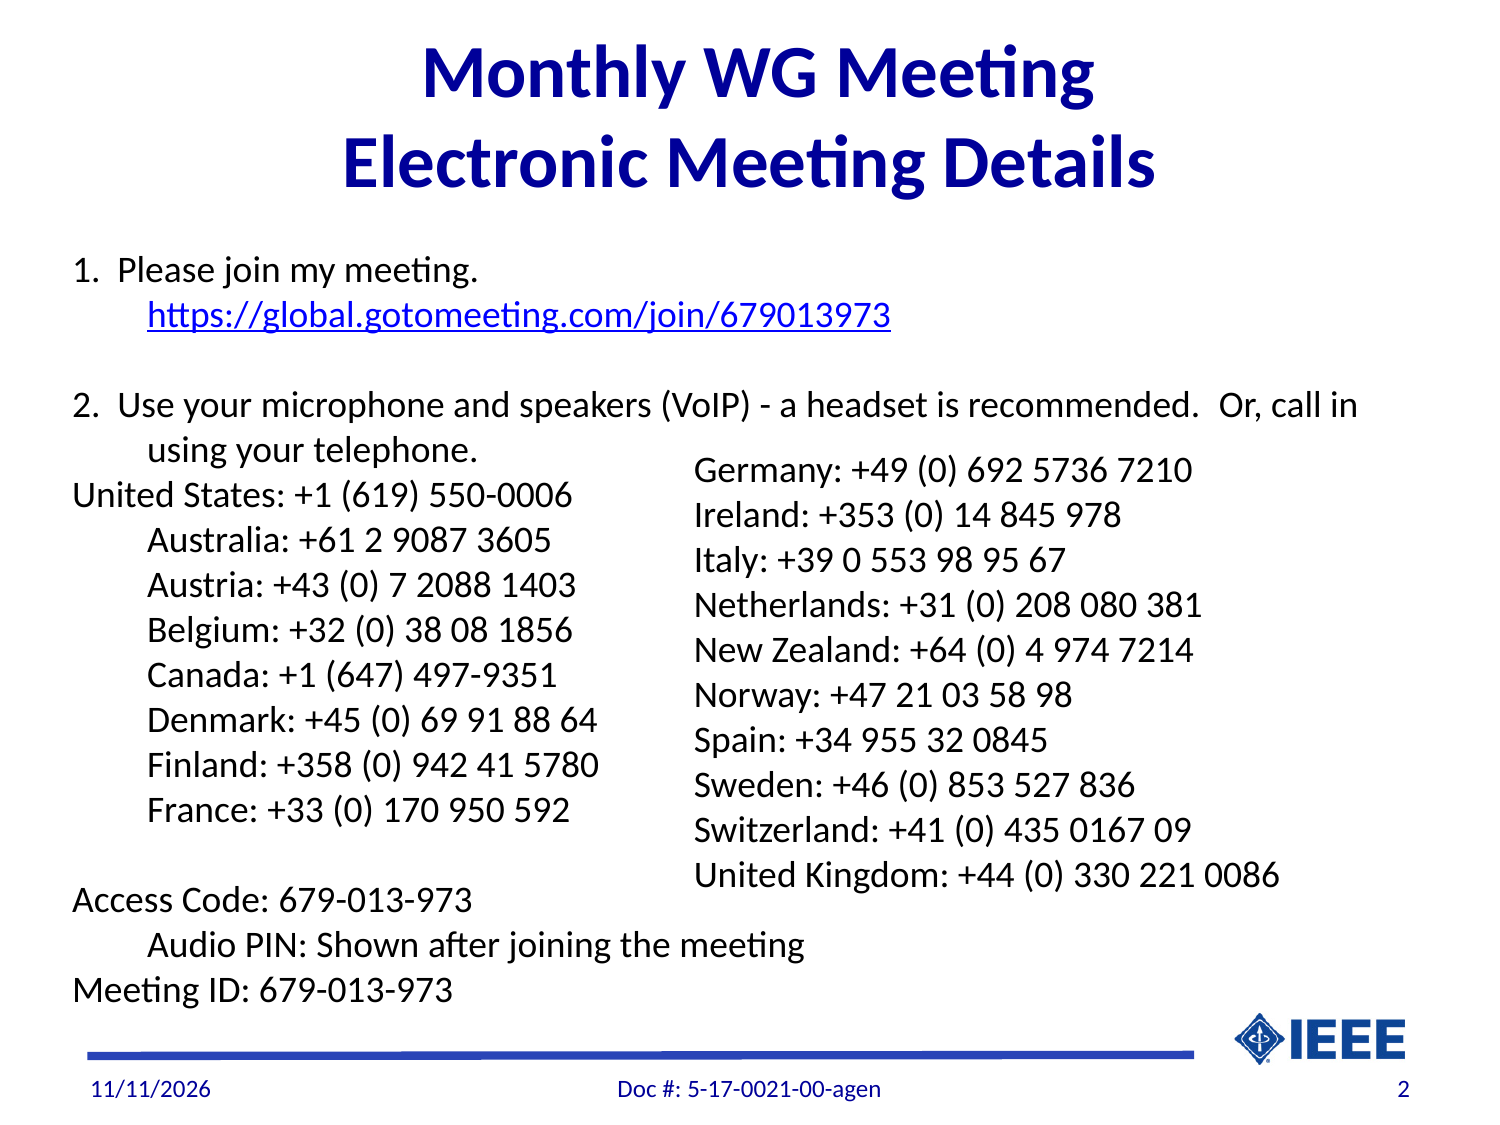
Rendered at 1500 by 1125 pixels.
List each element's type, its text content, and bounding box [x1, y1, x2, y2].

footer Doc #: 5-17-0021-00-agen [512, 1057, 988, 1118]
title Monthly WG Meeting Electronic Meeting Details [112, 19, 1388, 207]
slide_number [75, 1057, 425, 1118]
slide_number 2 [1074, 1057, 1425, 1118]
text_box 1. Please join my meeting. https://global.gotomeeting.com/join/679013973 2. Use your microphone and speakers (VoIP) - a headset is recommended. Or, call in using your telephone. United States: +1 (619) 550-0006 Australia: +61 2 9087 3605 Austria: +43 (0) 7 2088 1403 Belgium: +32 (0) 38 08 1856 Canada: +1 (647) 497-9351 Denmark: +45 (0) 69 91 88 64 Finland: +358 (0) 942 41 5780 France: +33 (0) 170 950 592 Access Code: 679-013-973 Audio PIN: Shown after joining the meeting Meeting ID: 679-013-973 [57, 237, 1433, 1063]
text_box Germany: +49 (0) 692 5736 7210 Ireland: +353 (0) 14 845 978 Italy: +39 0 553 98 95 67 Netherlands: +31 (0) 208 080 381 New Zealand: +64 (0) 4 974 7214 Norway: +47 21 03 58 98 Spain: +34 955 32 0845 Sweden: +46 (0) 853 527 836 Switzerland: +41 (0) 435 0167 09 United Kingdom: +44 (0) 330 221 0086 [678, 437, 1296, 903]
